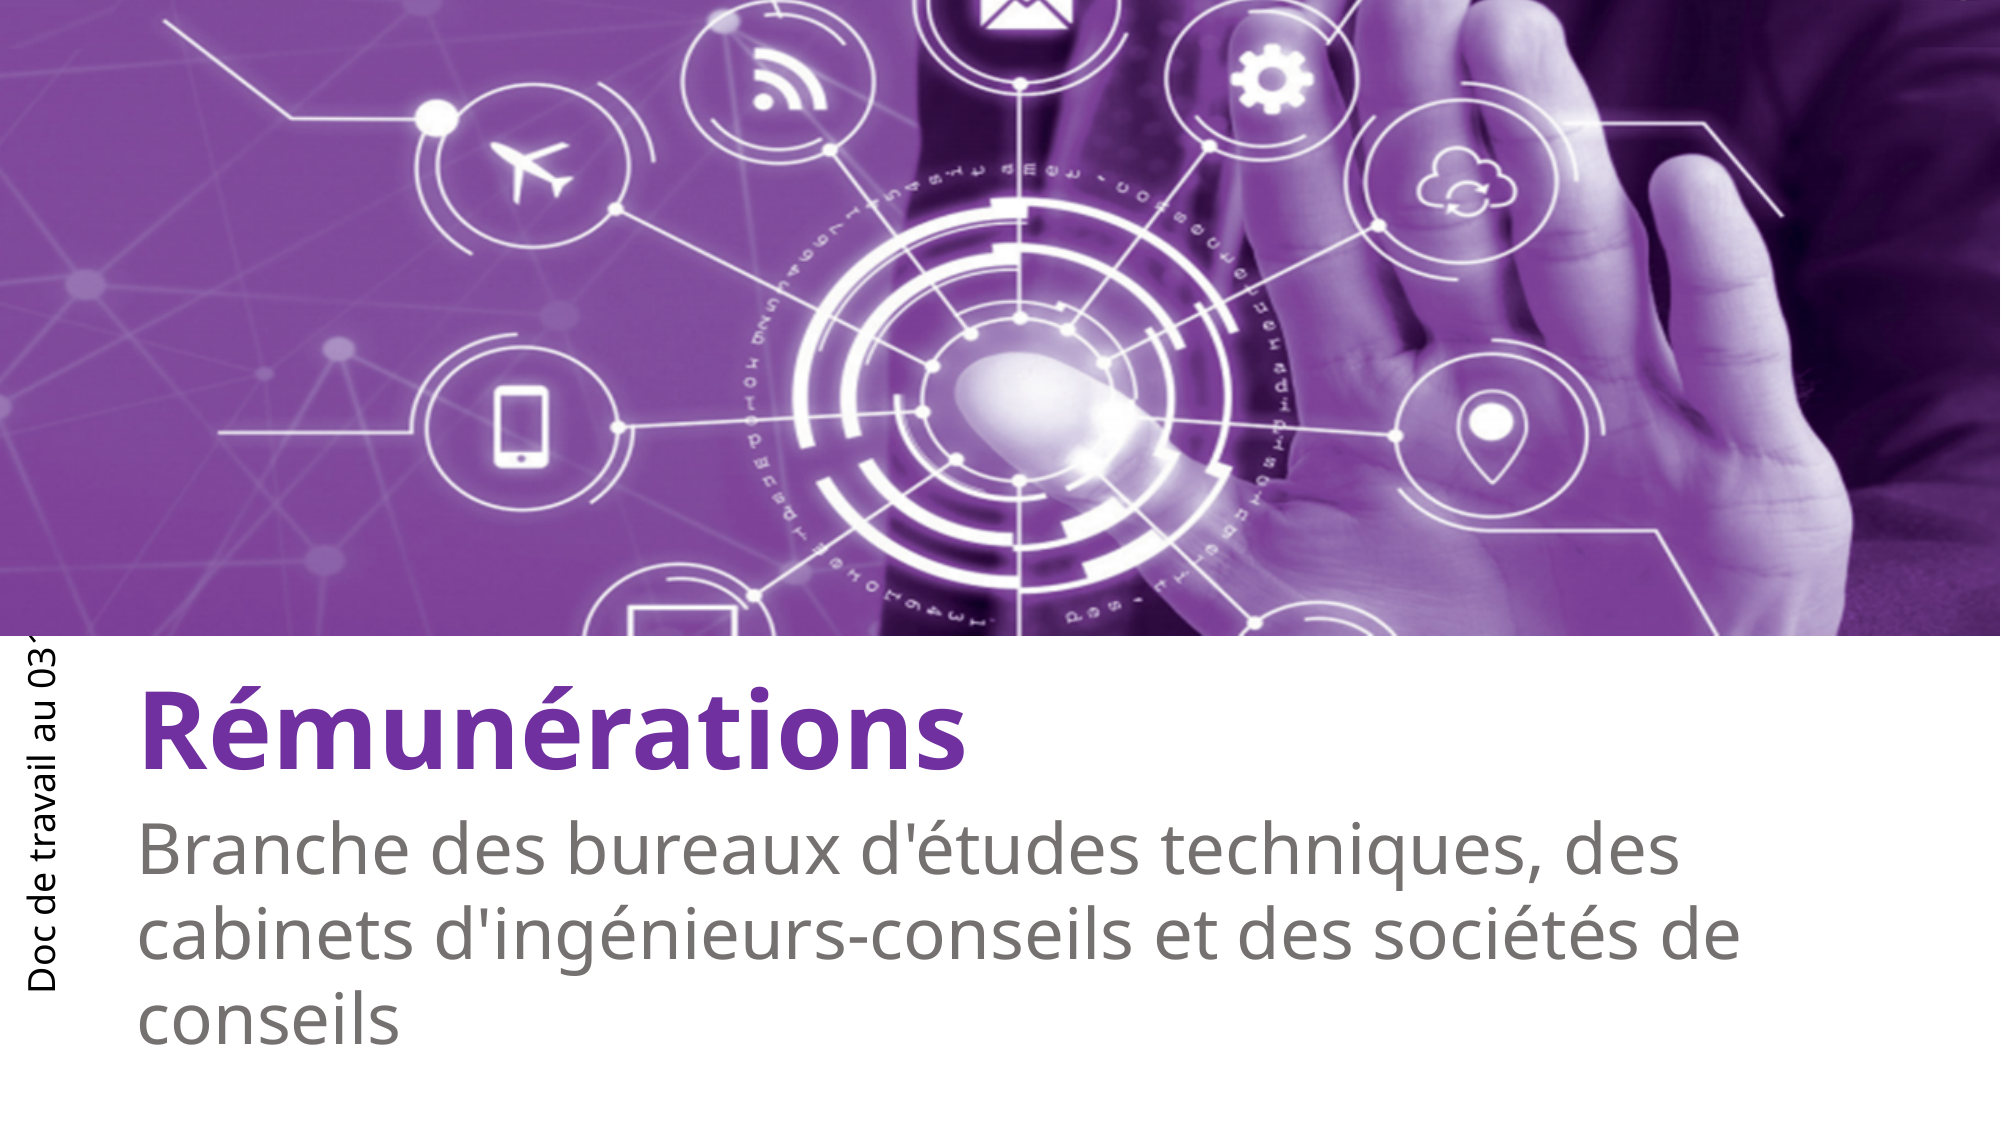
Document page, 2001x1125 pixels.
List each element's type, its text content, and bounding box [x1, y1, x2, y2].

picture [0, 0, 2001, 1125]
text_box Rémunérations Branche des bureaux d'études techniques, des cabinets d'ingénieurs-conseils et des sociétés de conseils [121, 708, 1879, 981]
